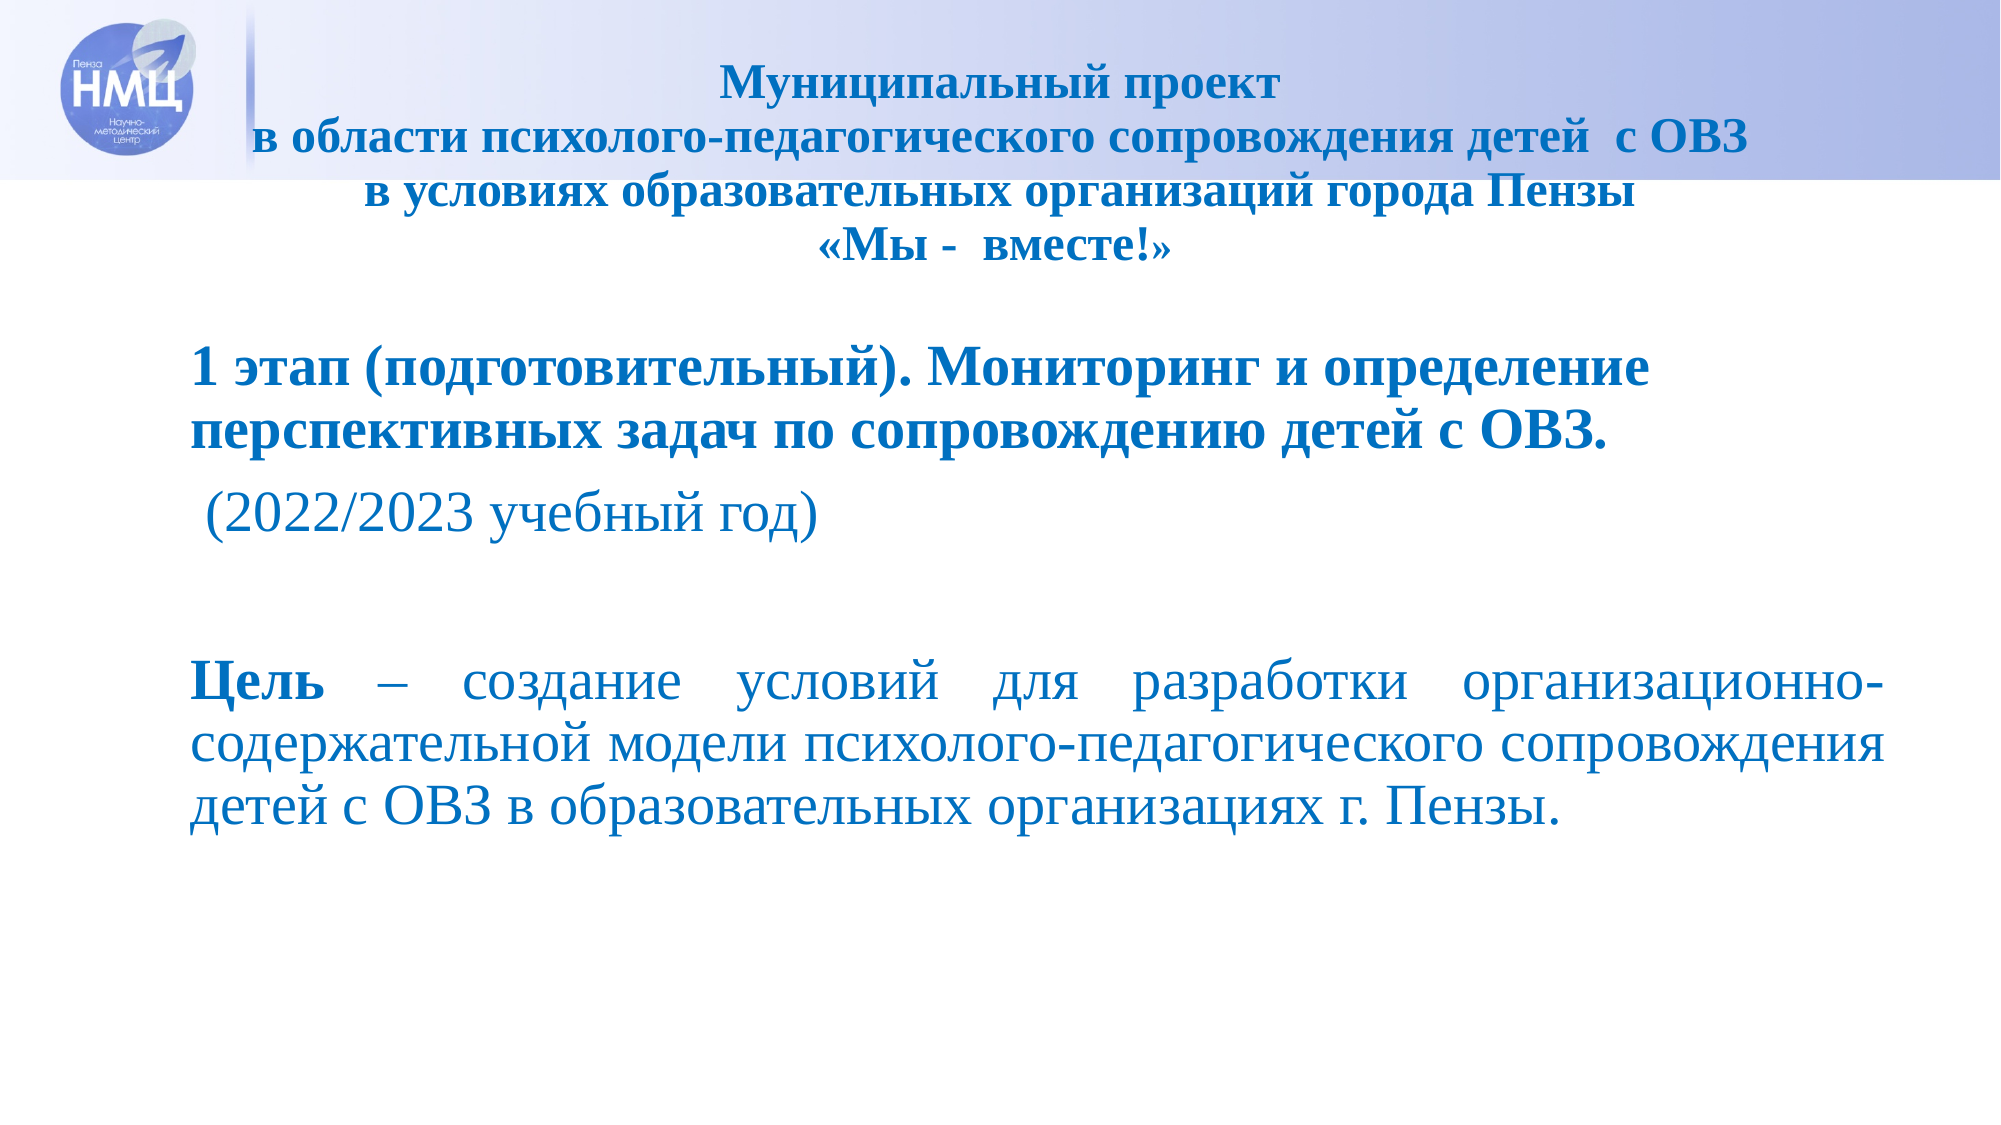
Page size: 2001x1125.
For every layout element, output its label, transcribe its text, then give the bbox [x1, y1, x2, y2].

picture [0, 0, 2001, 1125]
title Муниципальный проект в области психолого-педагогического сопровождения детей с ОВЗ в условиях образовательных организаций города Пензы «Мы - вместе!» [137, 144, 1863, 278]
list 1 этап (подготовительный). Мониторинг и определение перспективных задач по сопровождению детей с ОВЗ. (2022/2023 учебный год) Цель – создание условий для разработки организационно-содержательной модели психолого-педагогического сопровождения детей с ОВЗ в образовательных организациях г. Пензы. [175, 327, 1901, 1042]
